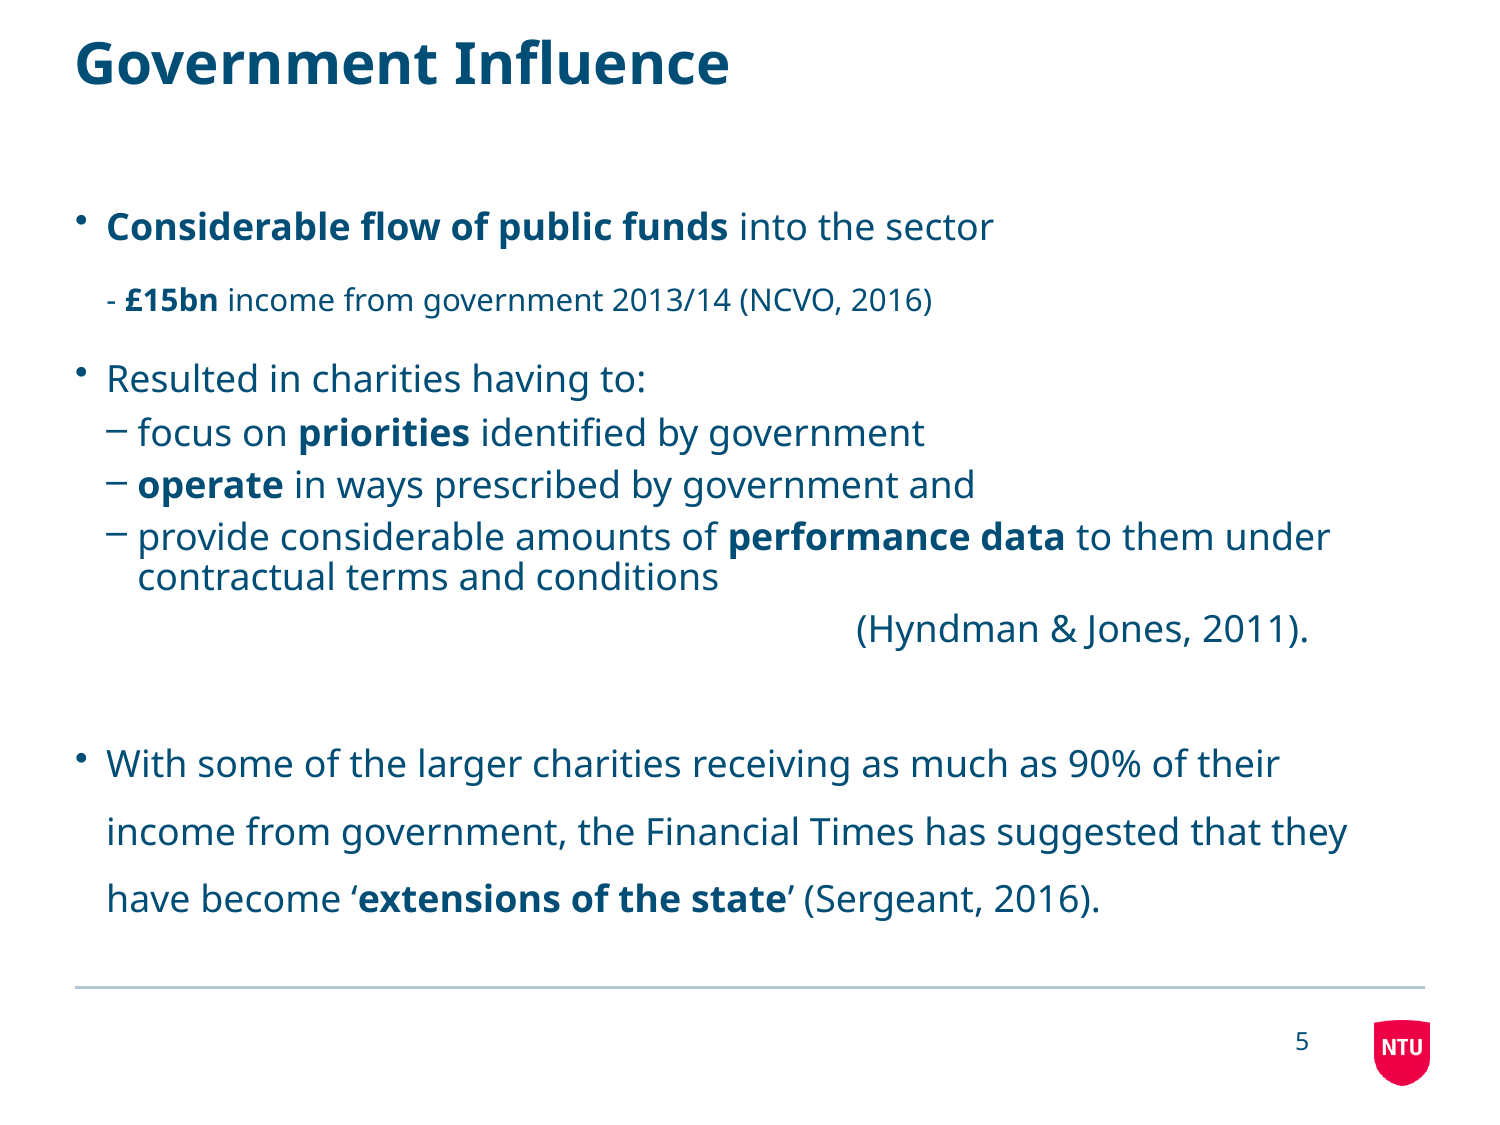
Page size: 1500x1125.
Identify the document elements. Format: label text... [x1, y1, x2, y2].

title Government Influence [59, 19, 1422, 195]
list Considerable flow of public funds into the sector - £15bn income from government 2013/14 (NCVO, 2016) Resulted in charities having to: focus on priorities identified by government operate in ways prescribed by government and provide considerable amounts of performance data to them under contractual terms and conditions (Hyndman & Jones, 2011). With some of the larger charities receiving as much as 90% of their income from government, the Financial Times has suggested that they have become ‘extensions of the state’ (Sergeant, 2016). [60, 172, 1423, 979]
slide_number 5 [974, 1017, 1325, 1097]
picture [1374, 1020, 1430, 1086]
